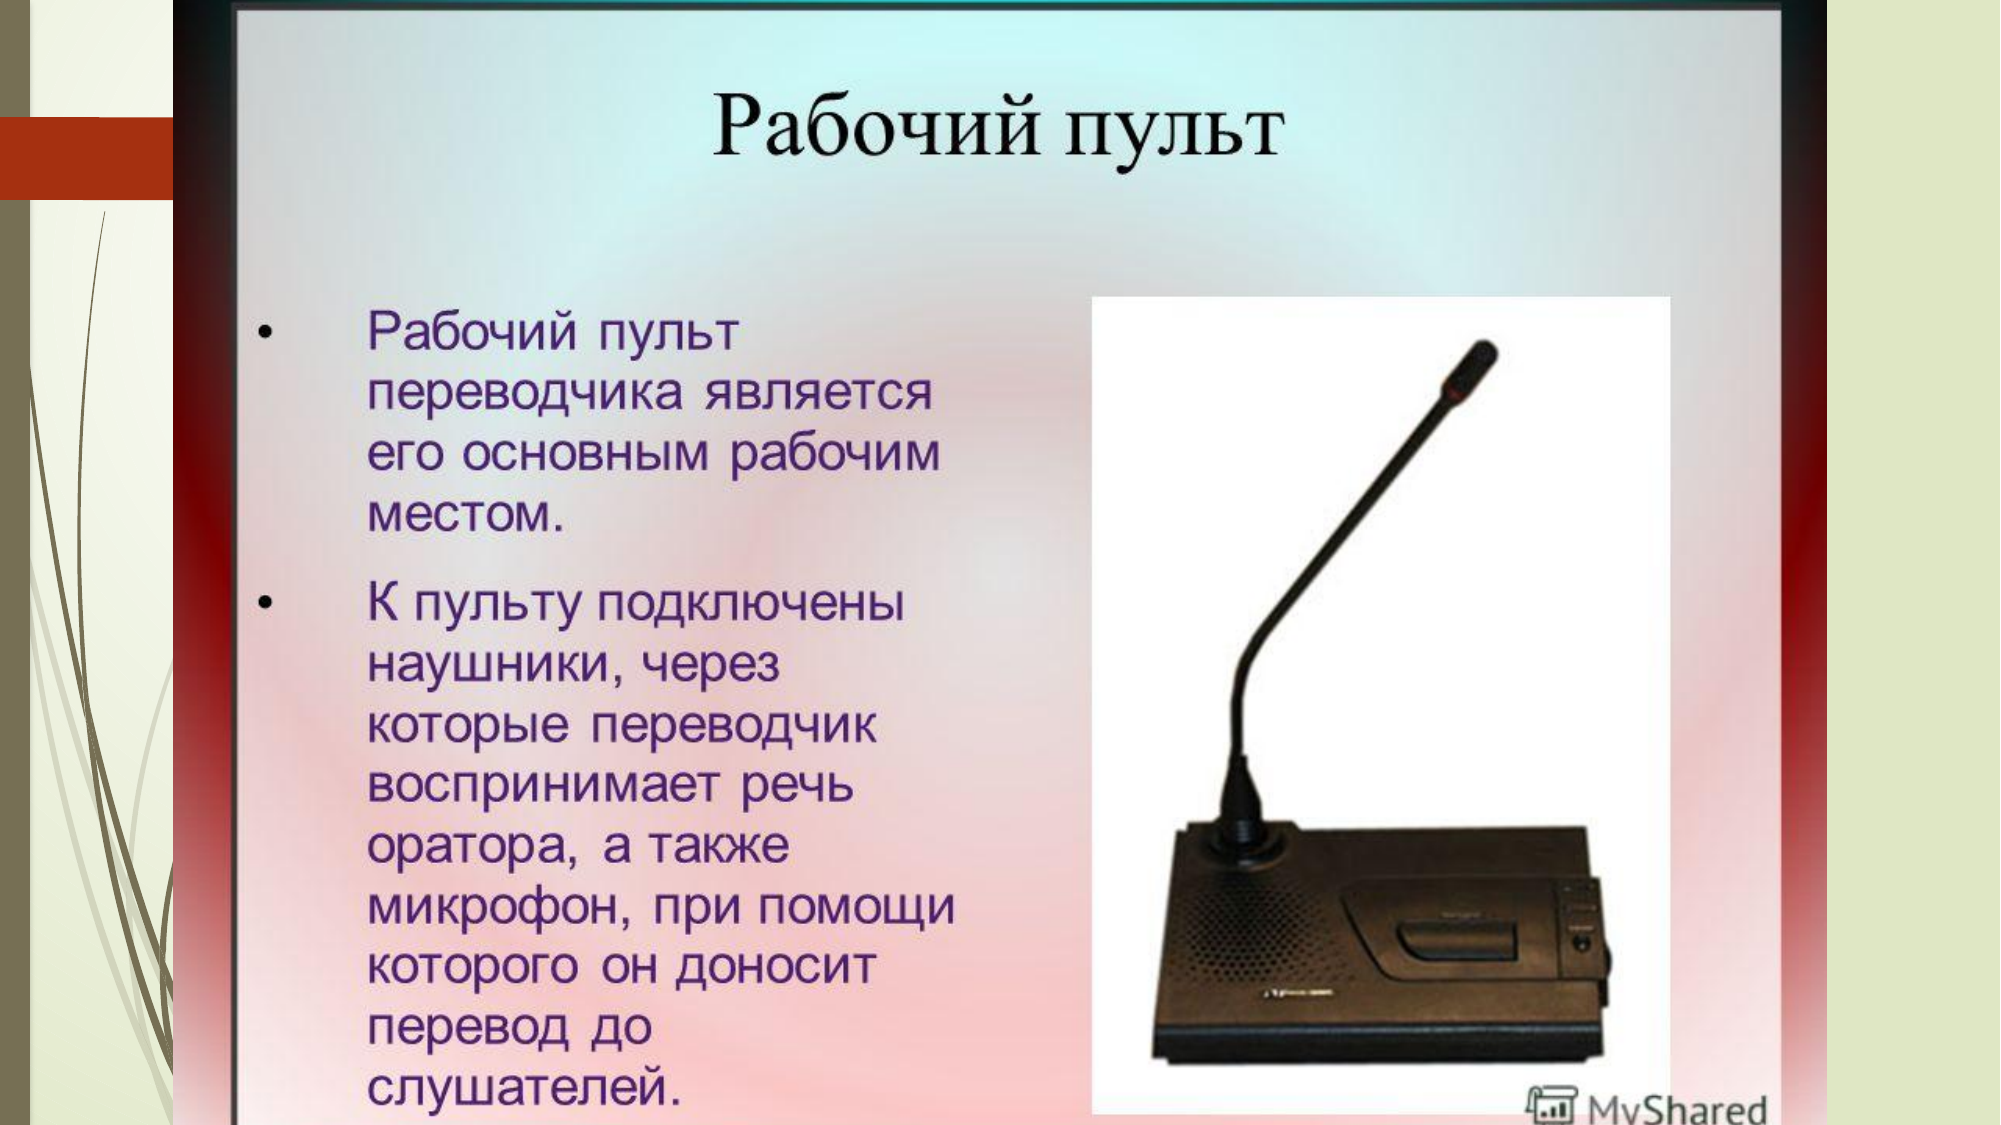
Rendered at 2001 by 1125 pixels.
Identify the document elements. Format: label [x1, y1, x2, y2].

picture [173, 0, 1827, 1125]
